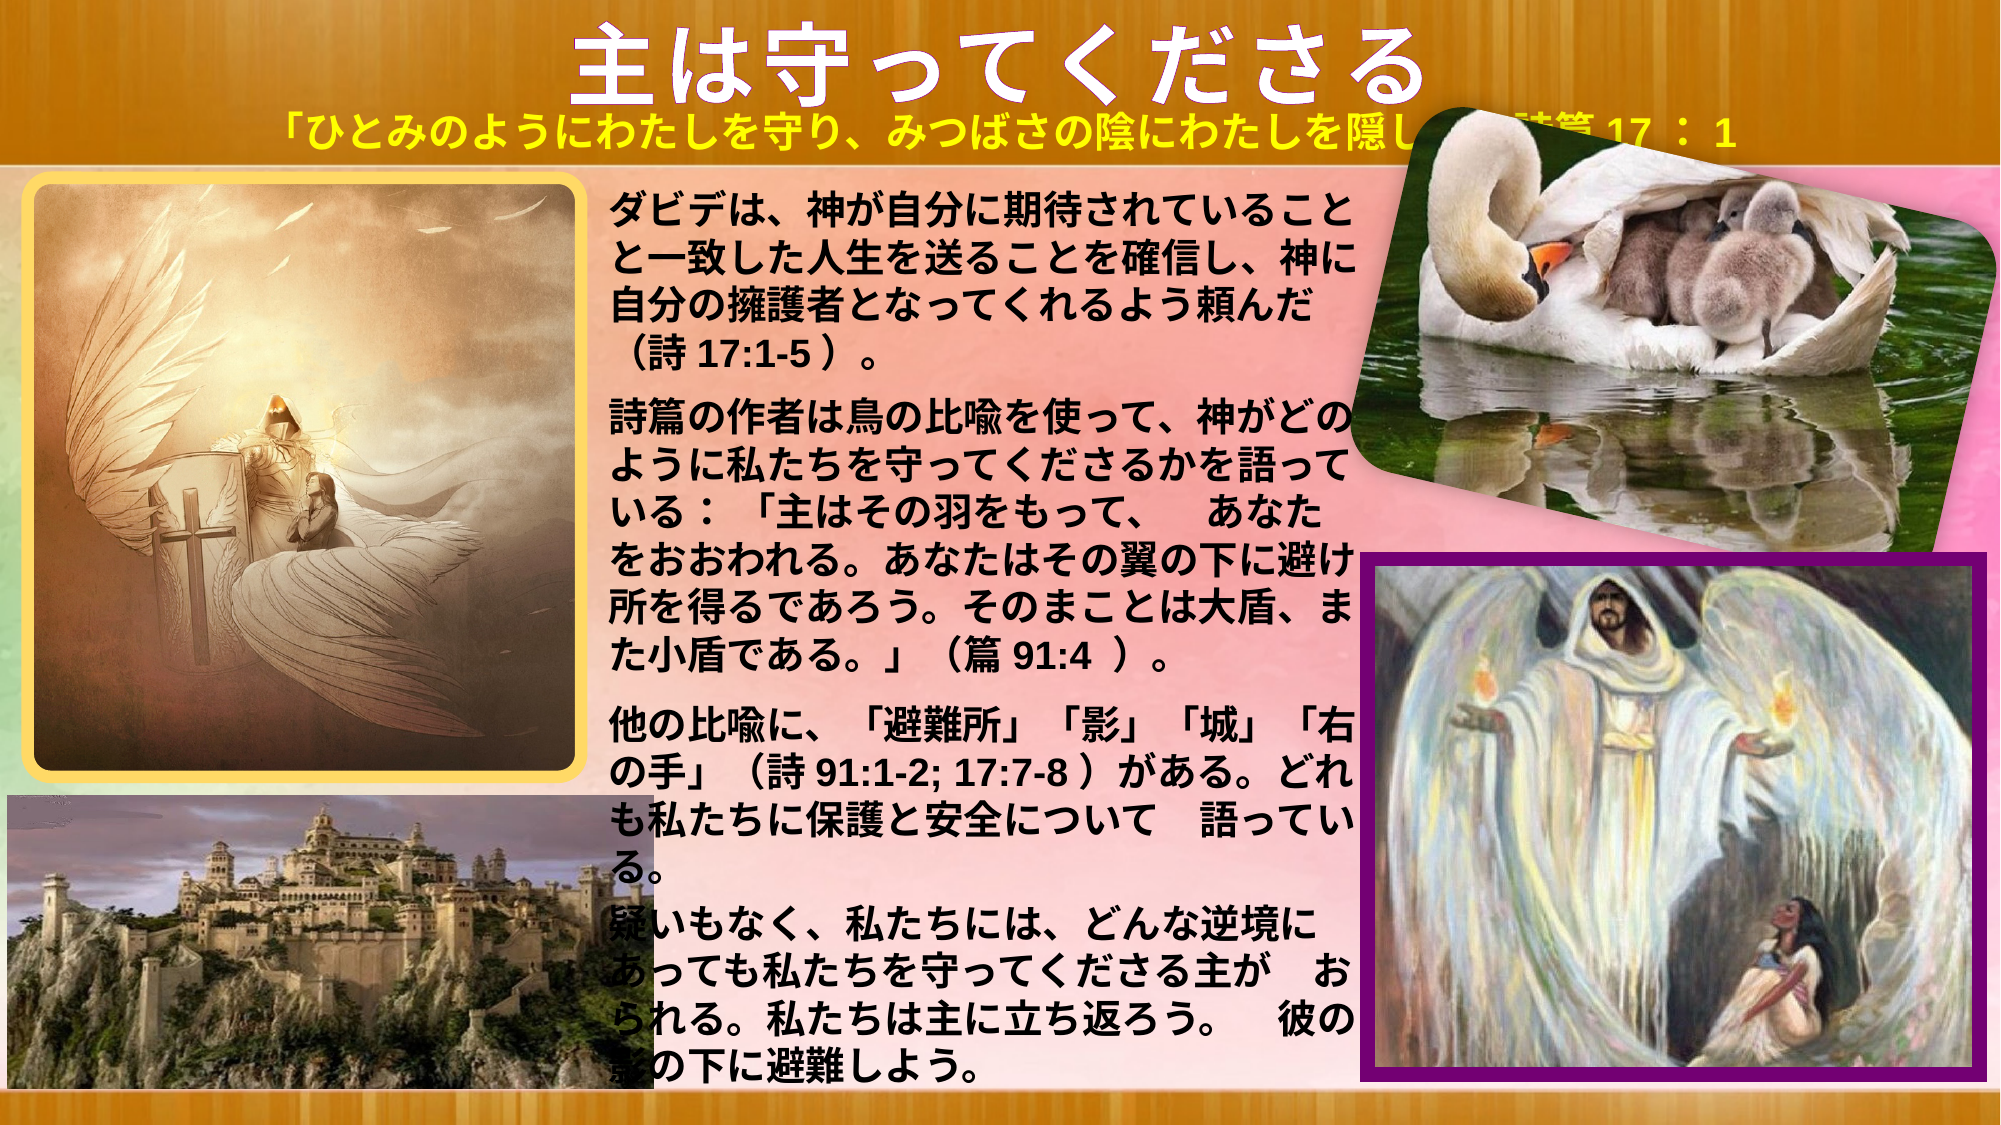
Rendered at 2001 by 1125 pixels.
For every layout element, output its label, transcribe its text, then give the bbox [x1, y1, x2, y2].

text_box 他の比喩に、「避難所」「影」「城」「右の手」（詩91:1-2; 17:7-8）がある。どれも私たちに保護と安全について 語っている。 [593, 692, 1374, 898]
text_box 疑いもなく、私たちには、どんな逆境にあっても私たちを守ってくださる主が おられる。私たちは主に立ち返ろう。 彼の影の下に避難しよう。 [593, 898, 1375, 1096]
text_box 主は守ってくださる [0, 0, 2000, 125]
text_box ダビデは、神が自分に期待されていることと一致した人生を送ることを確信し、神に自分の擁護者となってくれるよう頼んだ（詩17:1-5）。 [593, 177, 1374, 383]
text_box 「ひとみのようにわたしを守り、みつばさの陰にわたしを隠し、」詩篇17：1 [1499, 98, 1926, 159]
text_box 詩篇の作者は鳥の比喩を使って、神がどのように私たちを守ってくださるかを語っている： 「主はその羽をもって、 あなたをおおわれる。あなたはその翼の下に避け所を得るであろう。そのまことは大盾、また小盾である。」（篇91:4 ）。 [593, 384, 1375, 685]
picture [0, 0, 2001, 1125]
text_box 「ひとみのようにわたしを守り、みつばさの陰にわたしを隠し、」詩篇17：1 [74, 98, 1438, 164]
